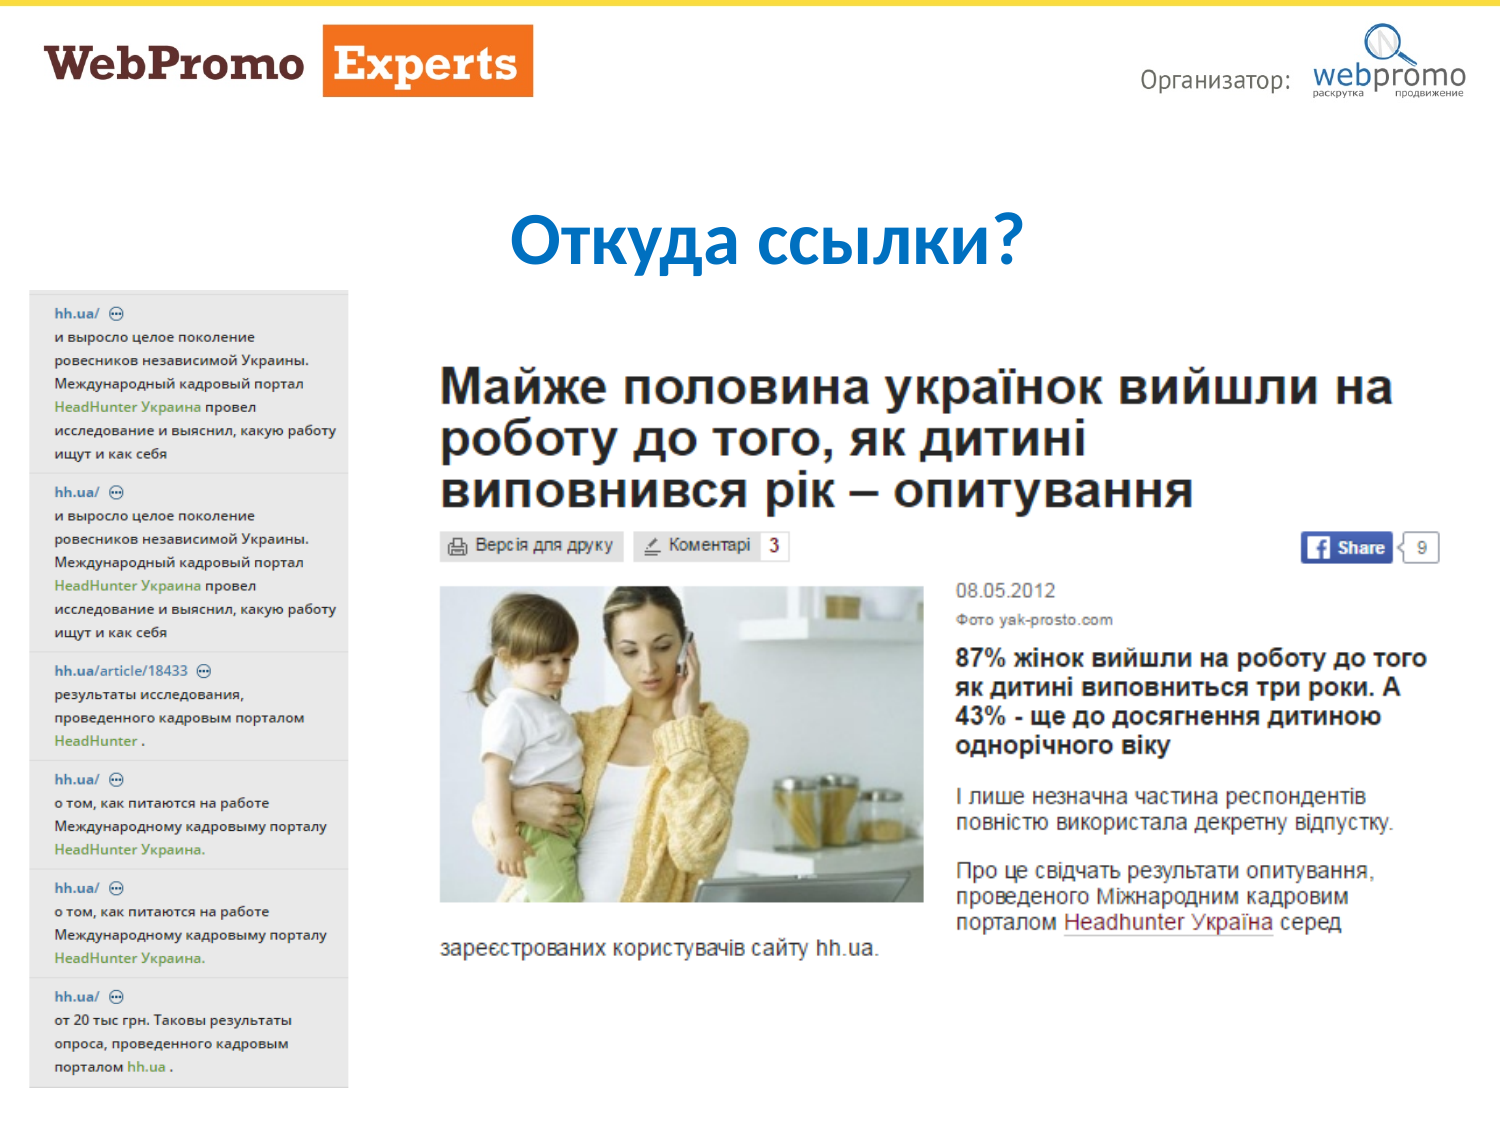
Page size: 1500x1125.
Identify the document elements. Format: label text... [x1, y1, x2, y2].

text_box [353, 329, 1427, 970]
picture [0, 0, 1500, 1125]
text_box Откуда ссылки? [93, 140, 1444, 329]
